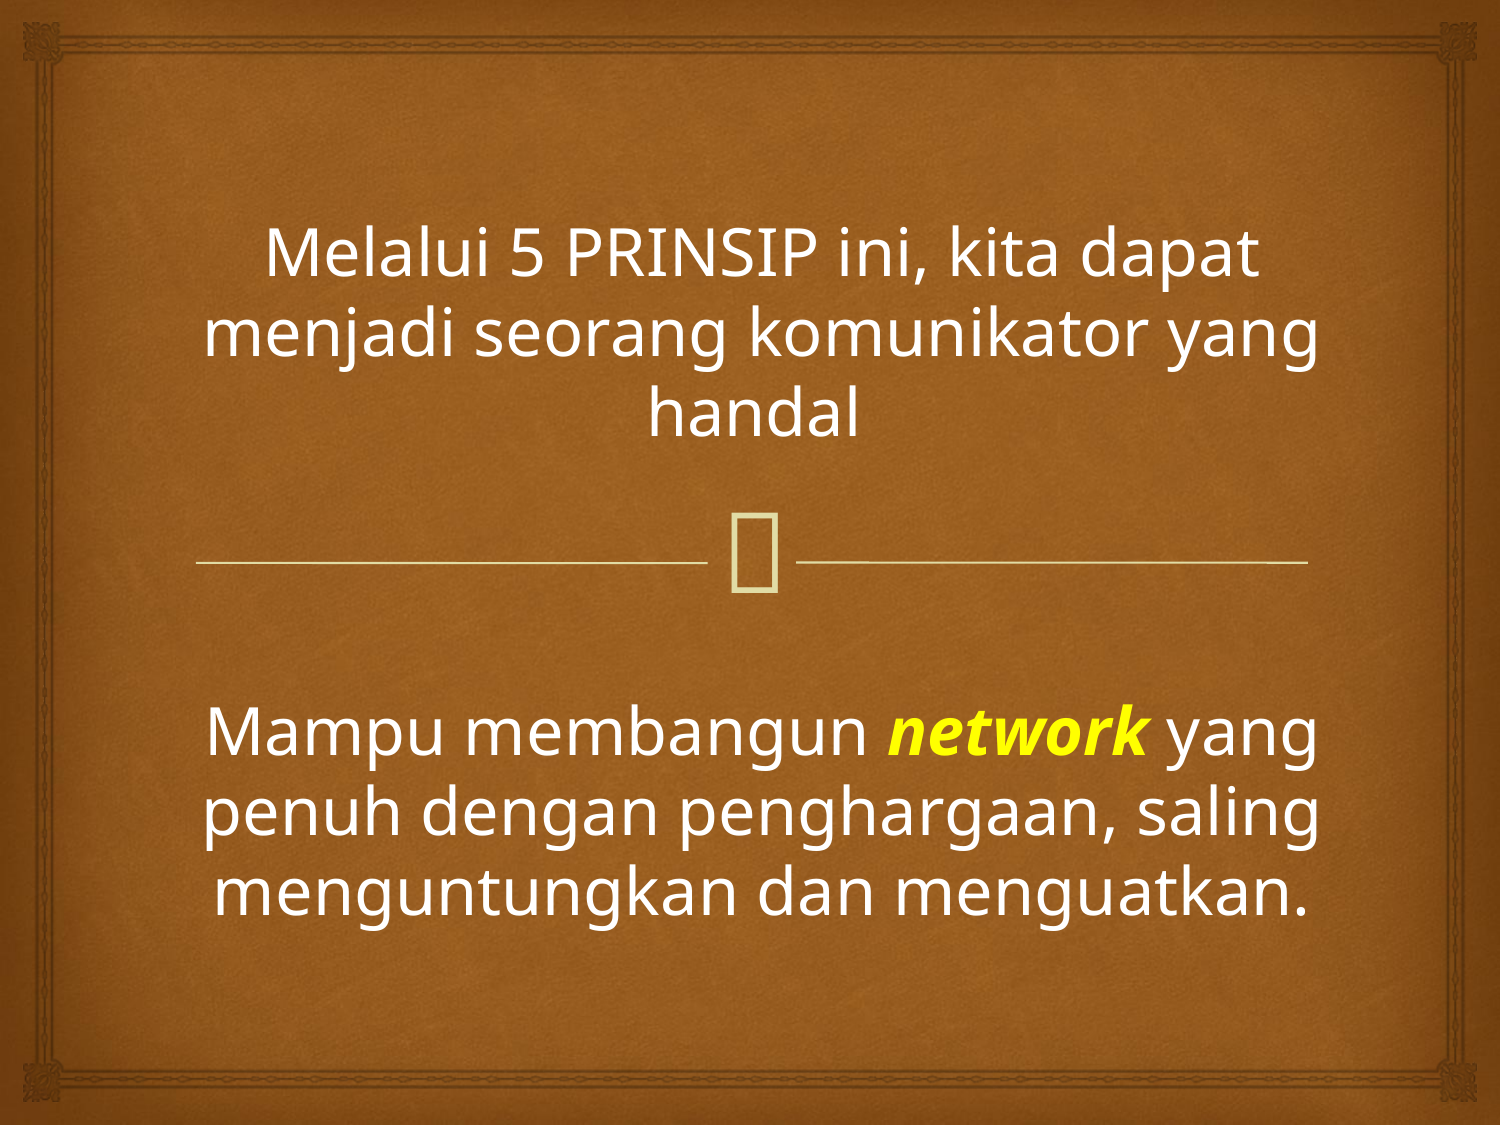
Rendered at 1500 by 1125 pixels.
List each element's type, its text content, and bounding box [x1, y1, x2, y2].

picture [0, 0, 1500, 1125]
text_box Melalui 5 PRINSIP ini, kita dapat menjadi seorang komunikator yang handal Mampu membangun network yang penuh dengan penghargaan, saling menguntungkan dan menguatkan. [162, 202, 1363, 937]
